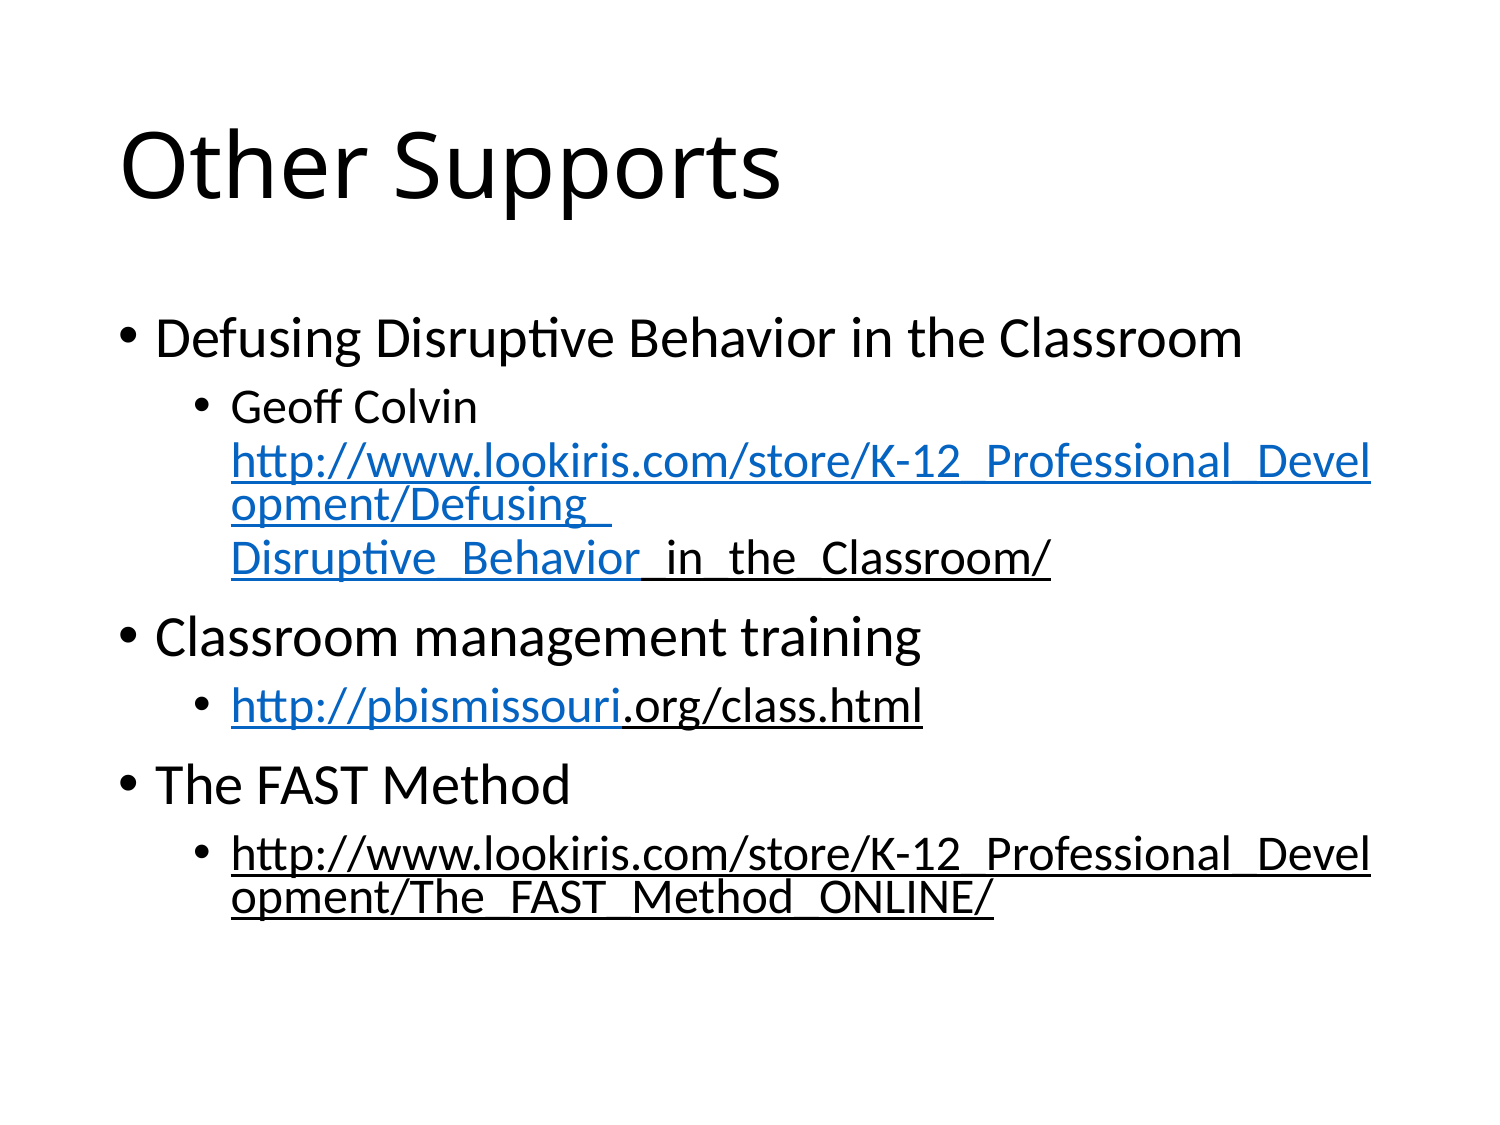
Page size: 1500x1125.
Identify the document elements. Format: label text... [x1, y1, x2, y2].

title Other Supports [103, 59, 1397, 278]
list Defusing Disruptive Behavior in the Classroom Geoff Colvin http://www.lookiris.com/store/K-12_Professional_Development/Defusing_Disruptive_Behavior_in_the_Classroom/ Classroom management training http://pbismissouri.org/class.html The FAST Method http://www.lookiris.com/store/K-12_Professional_Development/The_FAST_Method_ONLINE/ [103, 299, 1397, 1014]
